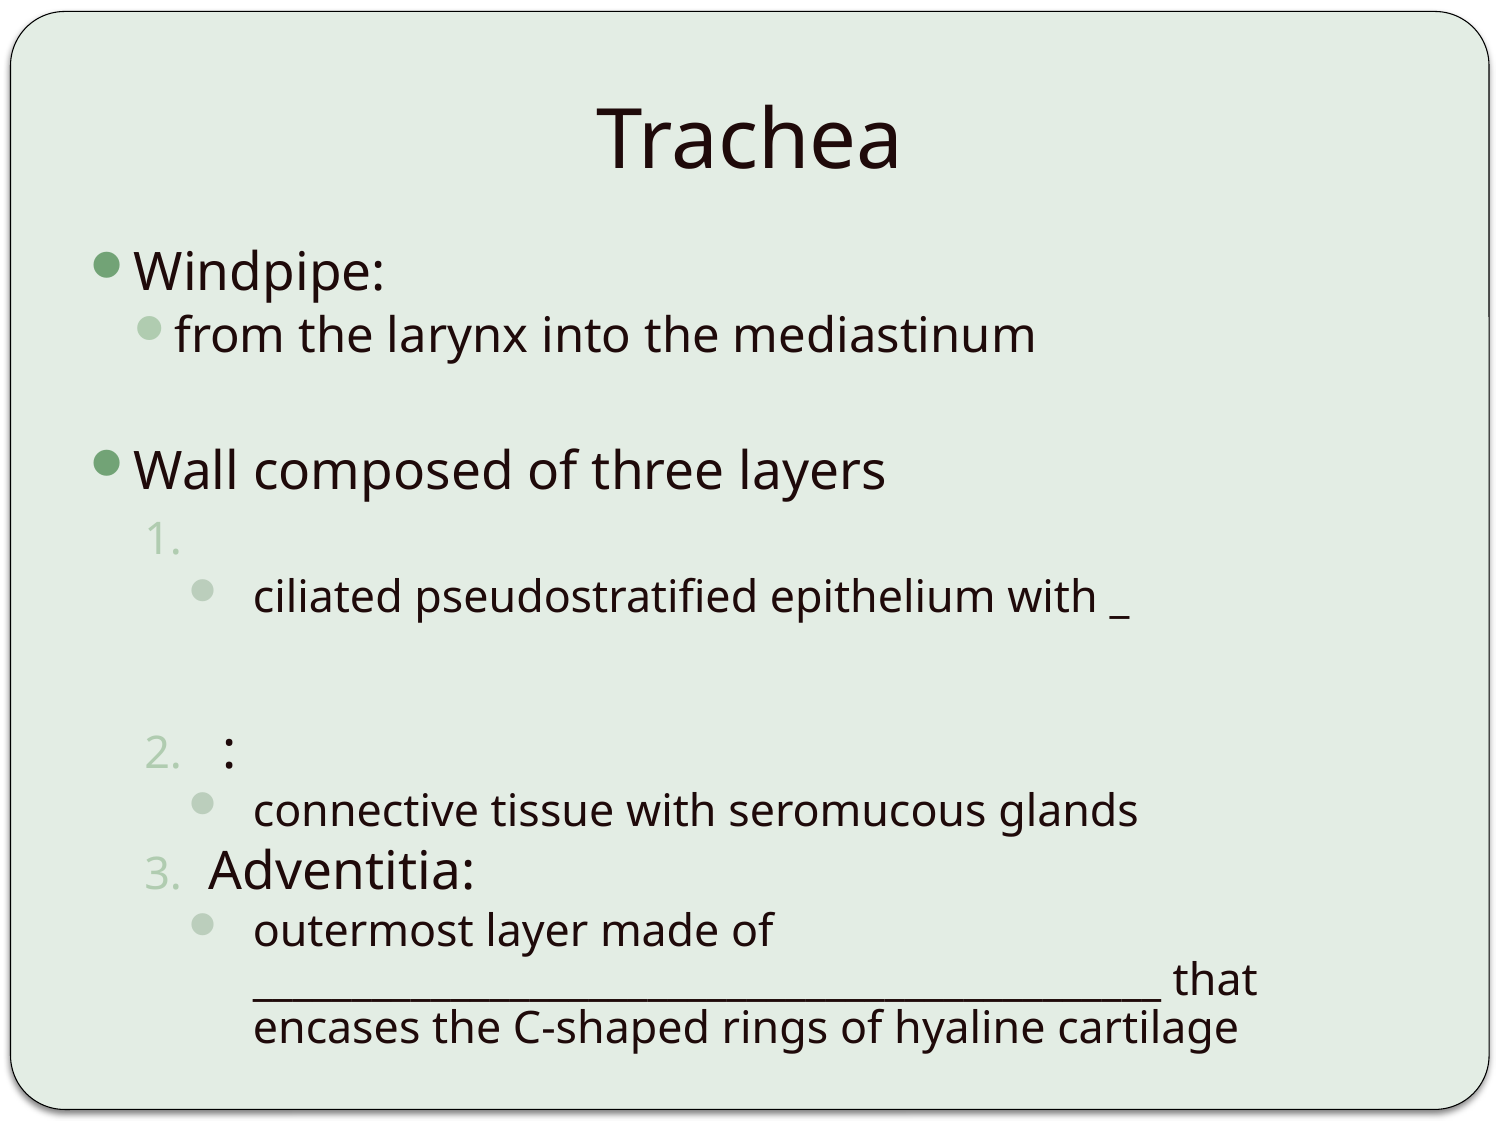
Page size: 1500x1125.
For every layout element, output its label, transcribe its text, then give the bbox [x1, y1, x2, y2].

title Trachea [75, 45, 1425, 200]
list Windpipe: from the larynx into the mediastinum Wall composed of three layers ciliated pseudostratified epithelium with _ : connective tissue with seromucous glands Adventitia: outermost layer made of ______________________________________________ that encases the C-shaped rings of hyaline cartilage [75, 237, 1425, 1063]
